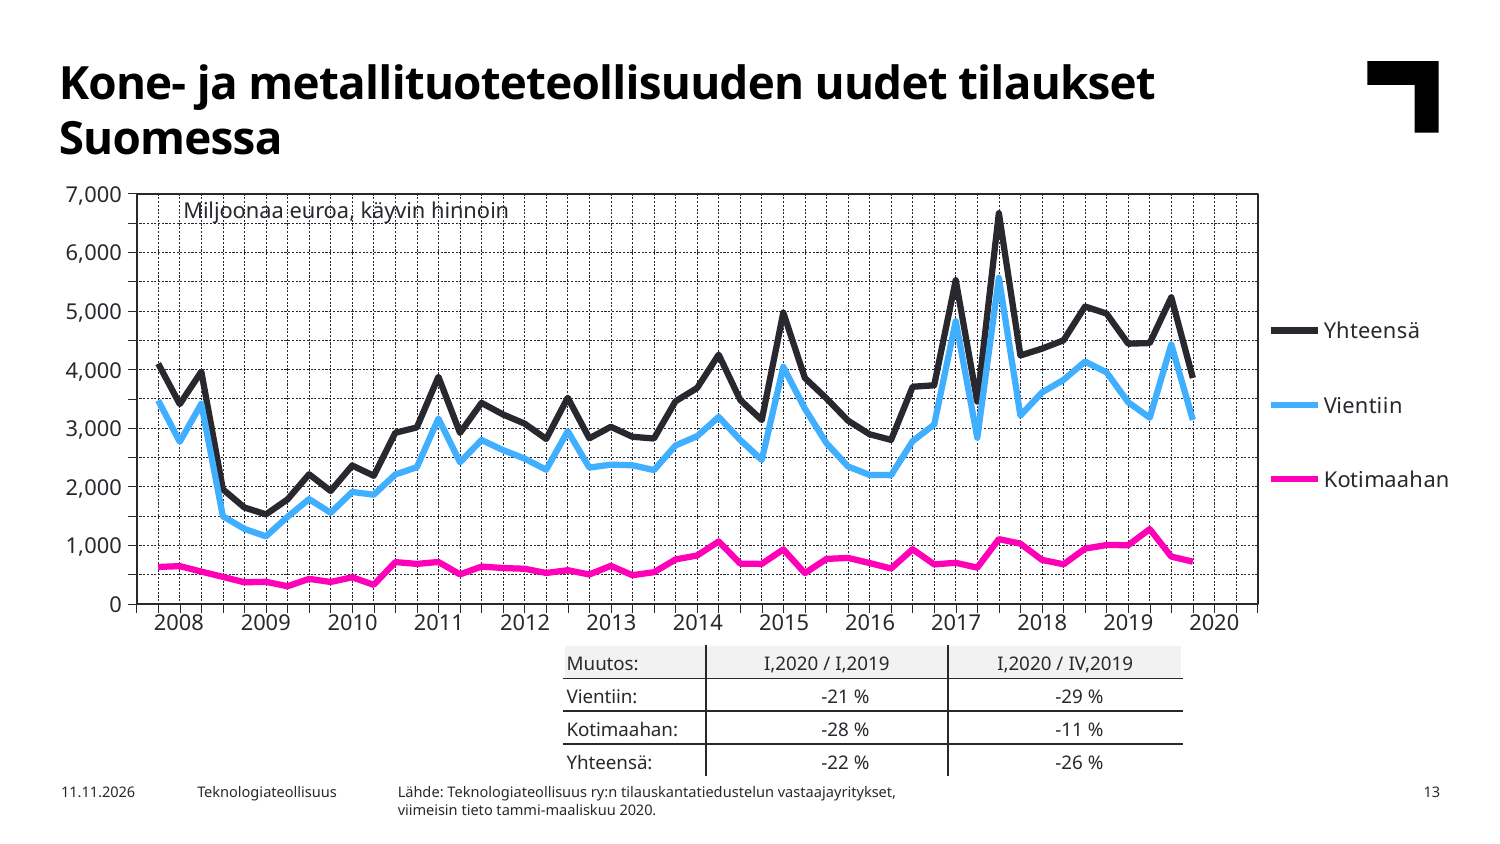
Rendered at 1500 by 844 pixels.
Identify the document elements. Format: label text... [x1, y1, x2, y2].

table_cell Vientiin: [565, 679, 705, 710]
table_cell -29 % [949, 679, 1181, 710]
table_cell -22 % [707, 745, 947, 776]
list Kone- ja metallituoteteollisuuden uudet tilaukset Suomessa [41, 46, 1353, 153]
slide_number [46, 775, 182, 803]
table_cell -26 % [949, 745, 1181, 776]
slide_number 13 [1313, 775, 1456, 803]
table_cell Yhteensä: [565, 745, 705, 776]
chart [17, 173, 1471, 667]
table_cell -11 % [949, 712, 1181, 743]
footer Teknologiateollisuus [182, 775, 382, 803]
list Lähde: Teknologiateollisuus ry:n tilauskantatiedustelun vastaajayritykset, viimeisin tieto tammi-maaliskuu 2020. [382, 775, 1144, 803]
table_cell -21 % [707, 679, 947, 710]
table_cell -28 % [707, 712, 947, 743]
table_cell Kotimaahan: [565, 712, 705, 743]
